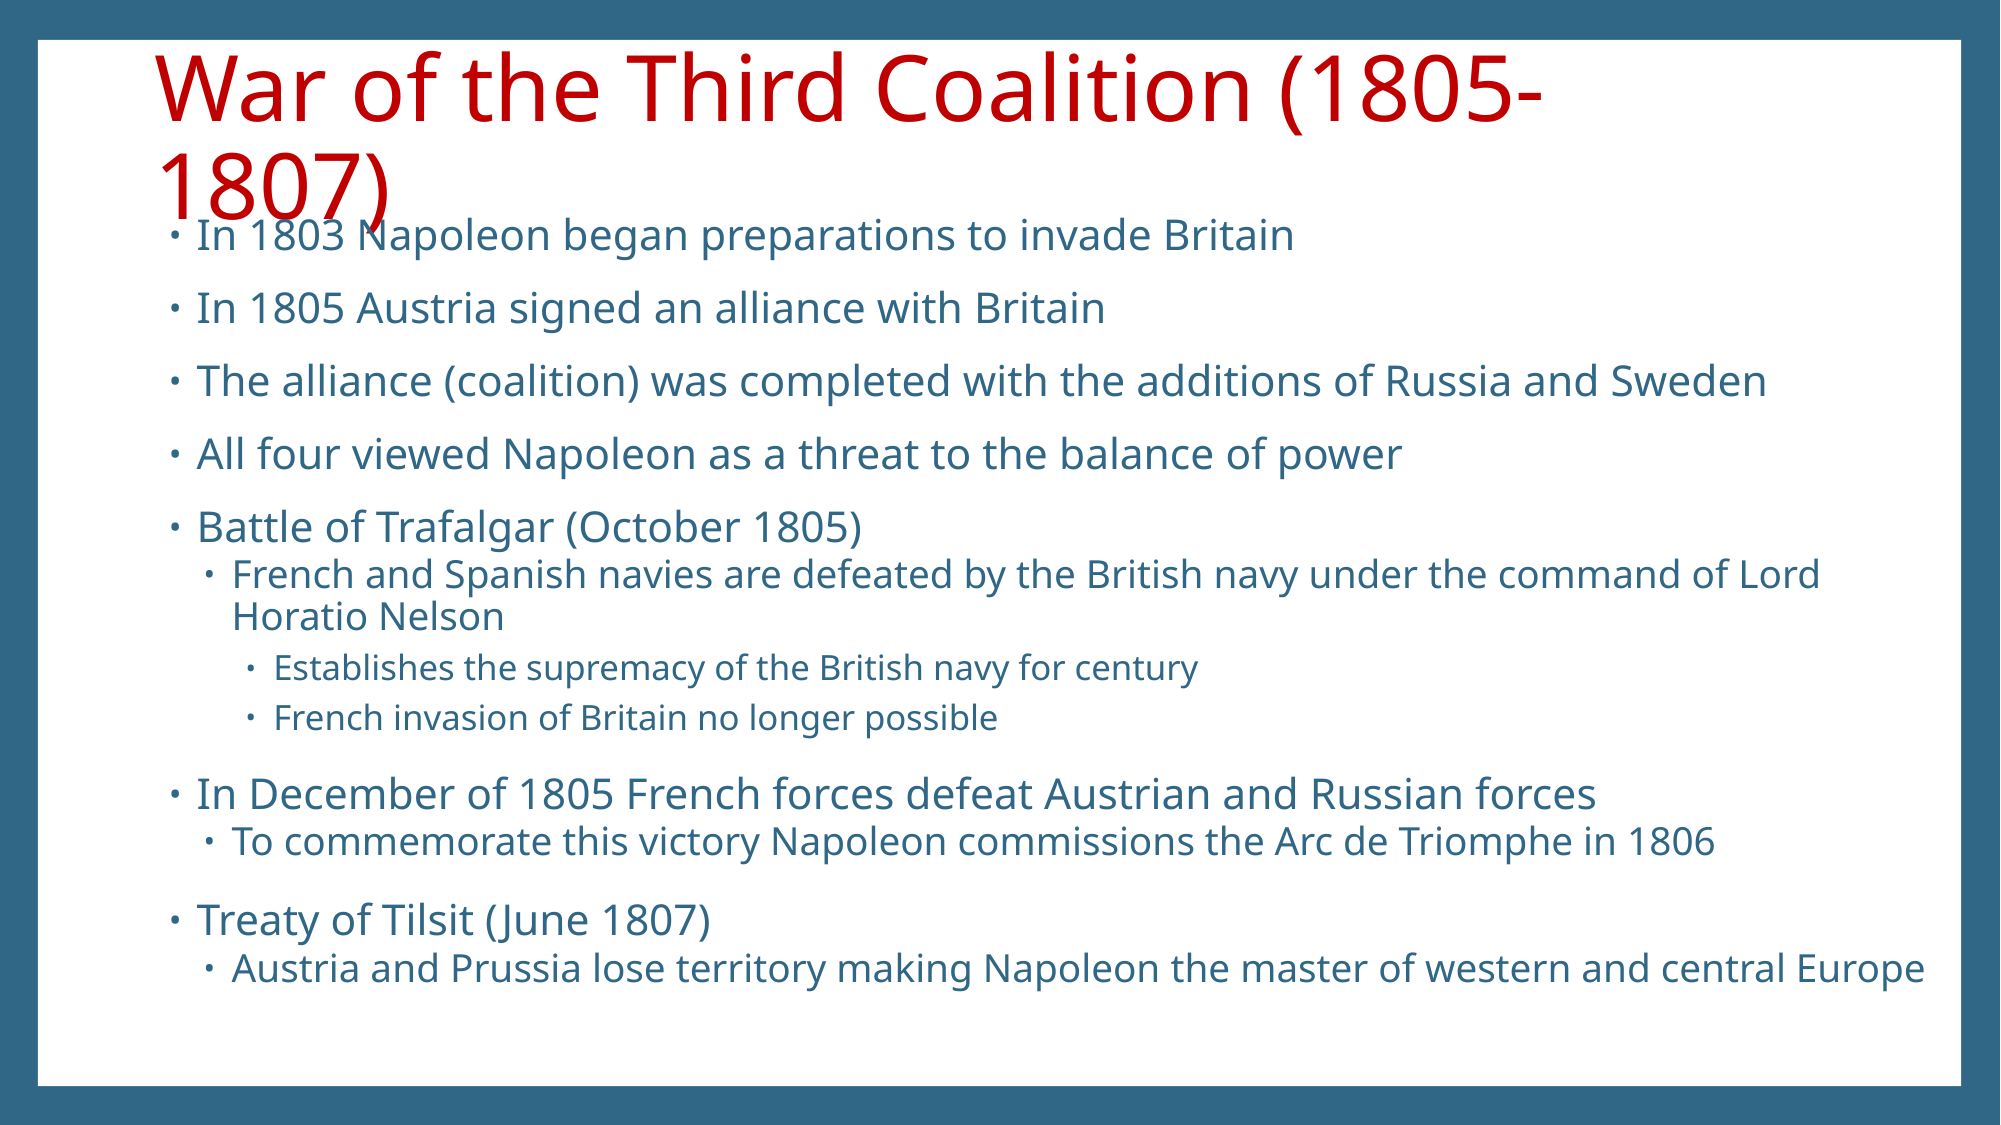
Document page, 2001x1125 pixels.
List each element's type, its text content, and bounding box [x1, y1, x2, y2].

list In 1803 Napoleon began preparations to invade Britain In 1805 Austria signed an alliance with Britain The alliance (coalition) was completed with the additions of Russia and Sweden All four viewed Napoleon as a threat to the balance of power Battle of Trafalgar (October 1805) French and Spanish navies are defeated by the British navy under the command of Lord Horatio Nelson Establishes the supremacy of the British navy for century French invasion of Britain no longer possible In December of 1805 French forces defeat Austrian and Russian forces To commemorate this victory Napoleon commissions the Arc de Triomphe in 1806 Treaty of Tilsit (June 1807) Austria and Prussia lose territory making Napoleon the master of western and central Europe [146, 206, 1947, 1046]
title War of the Third Coalition (1805-1807) [139, 29, 1760, 253]
